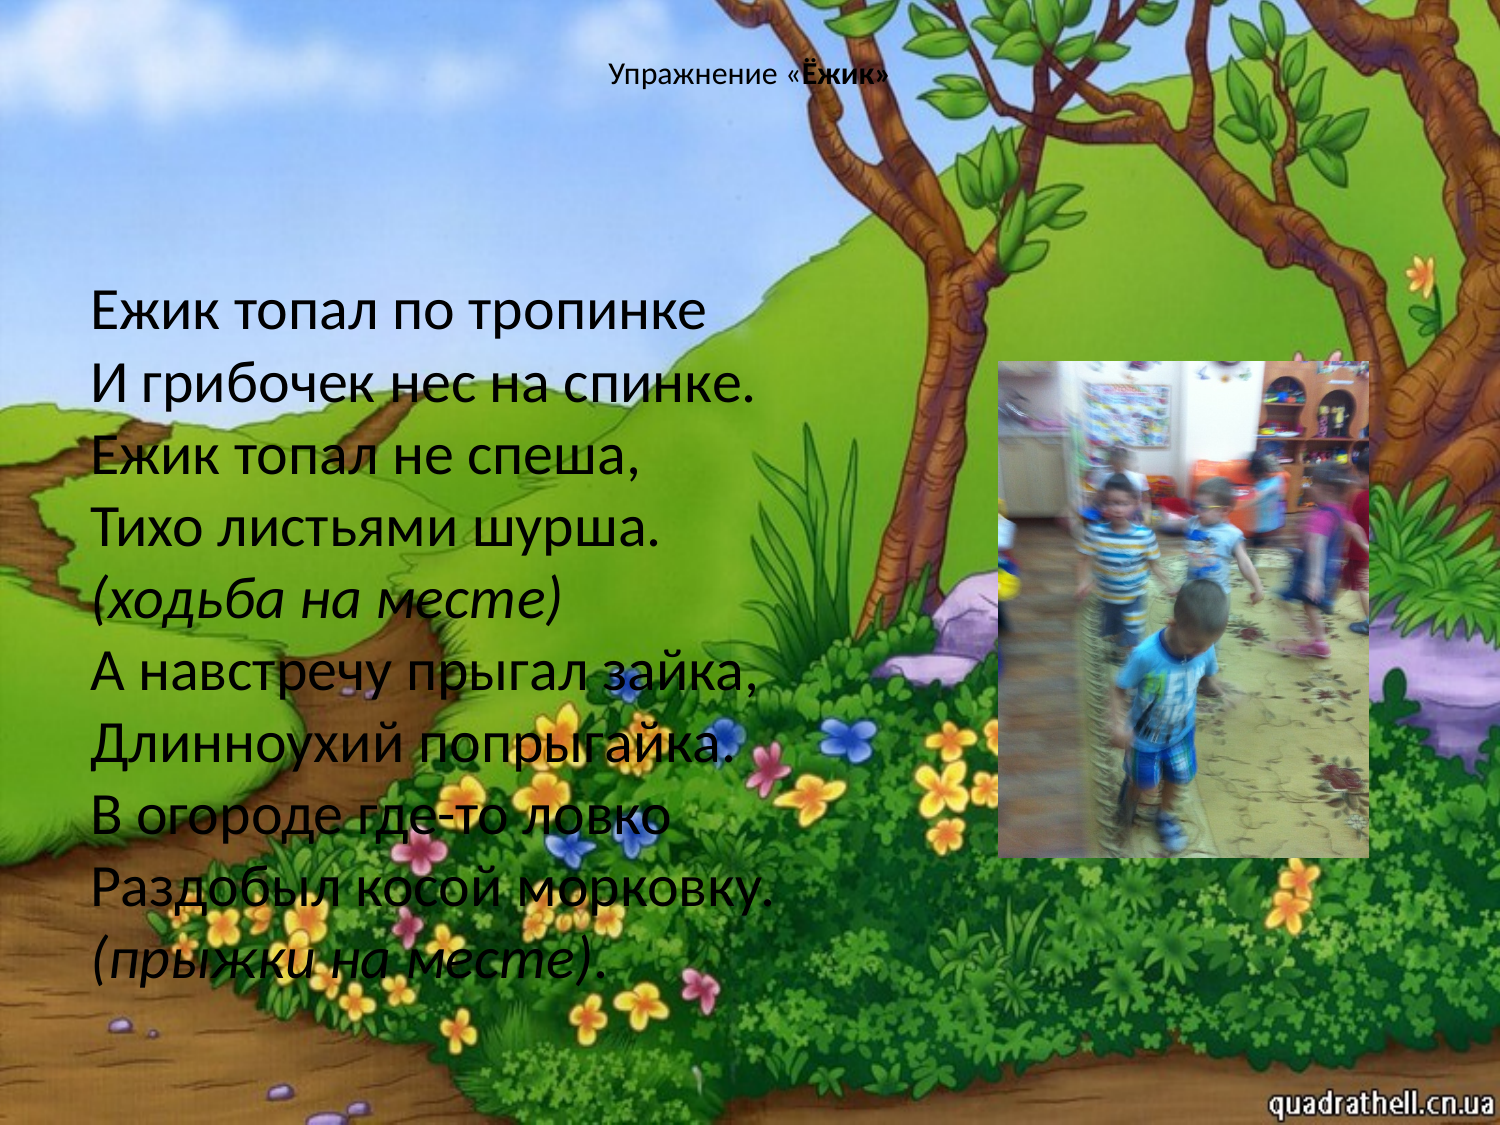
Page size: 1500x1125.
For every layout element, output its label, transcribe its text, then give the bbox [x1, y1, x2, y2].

picture [0, 0, 1500, 1125]
list Ежик топал по тропинке И грибочек нес на спинке. Ежик топал не спеша, Тихо листьями шурша. (ходьба на месте) А навстречу прыгал зайка, Длинноухий попрыгайка. В огороде где-то ловко Раздобыл косой морковку. (прыжки на месте). [75, 262, 1425, 1005]
title Упражнение «Ёжик» [75, 45, 1425, 138]
